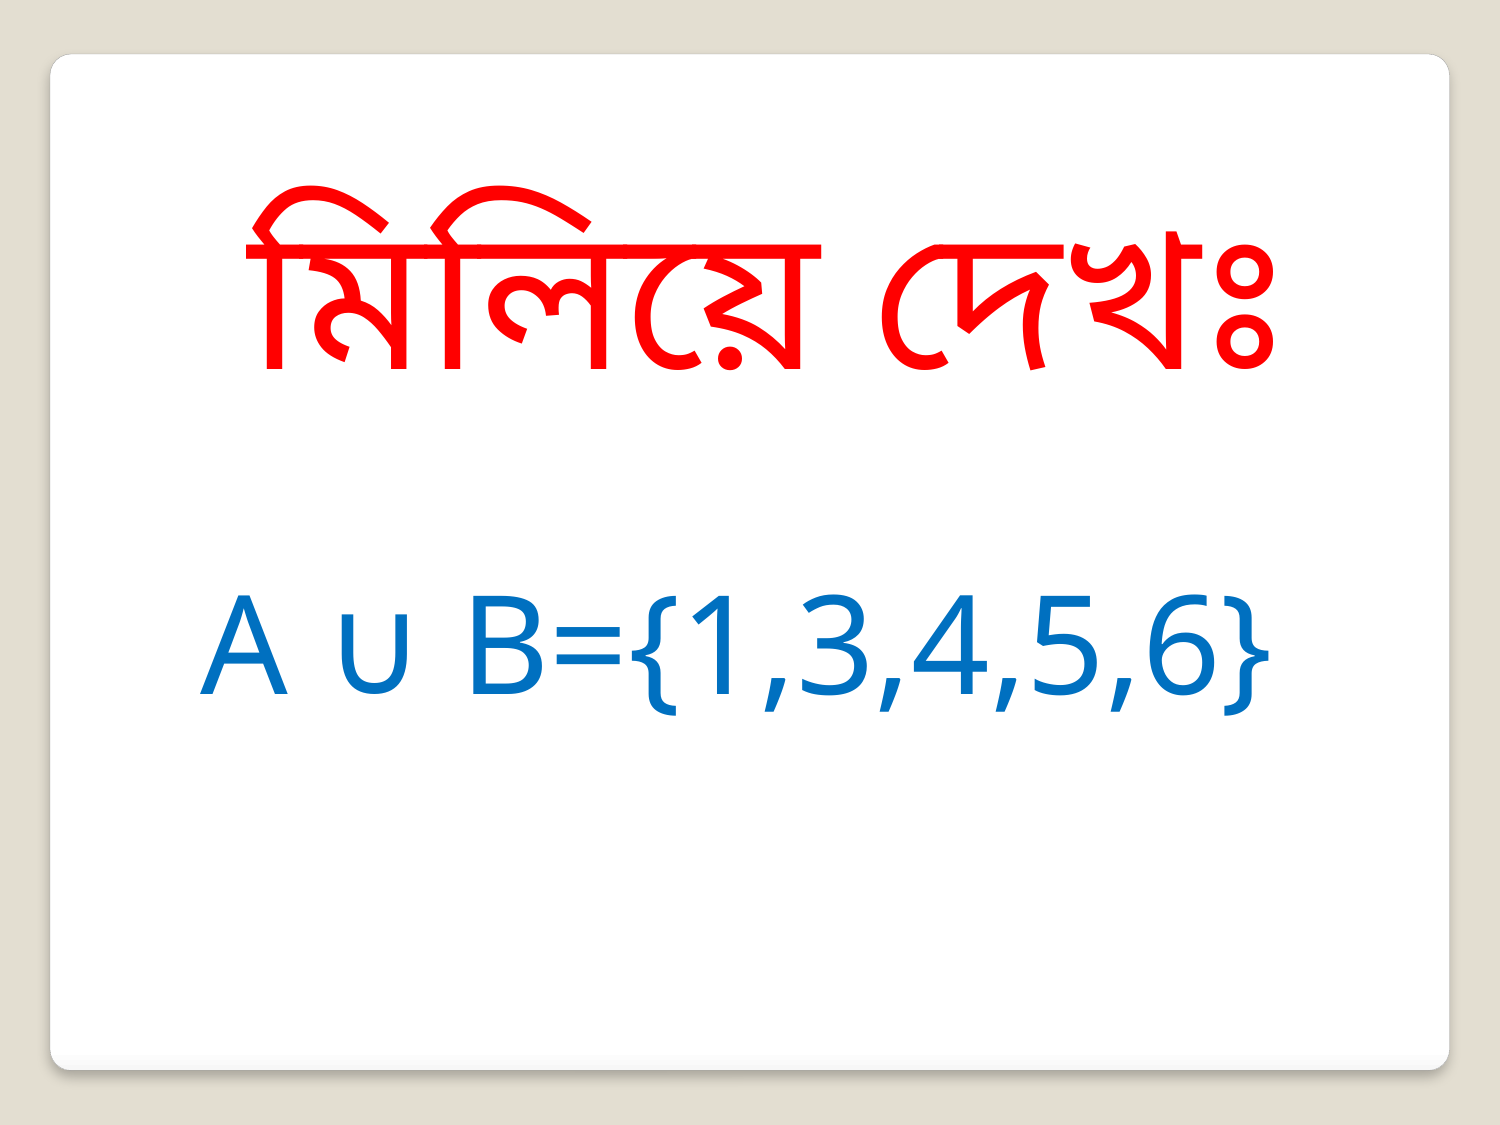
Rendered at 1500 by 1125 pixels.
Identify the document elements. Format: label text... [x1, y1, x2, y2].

text_box মিলিয়ে দেখঃ [162, 162, 1375, 418]
text_box A ∪ B={1,3,4,5,6} [50, 549, 1425, 730]
